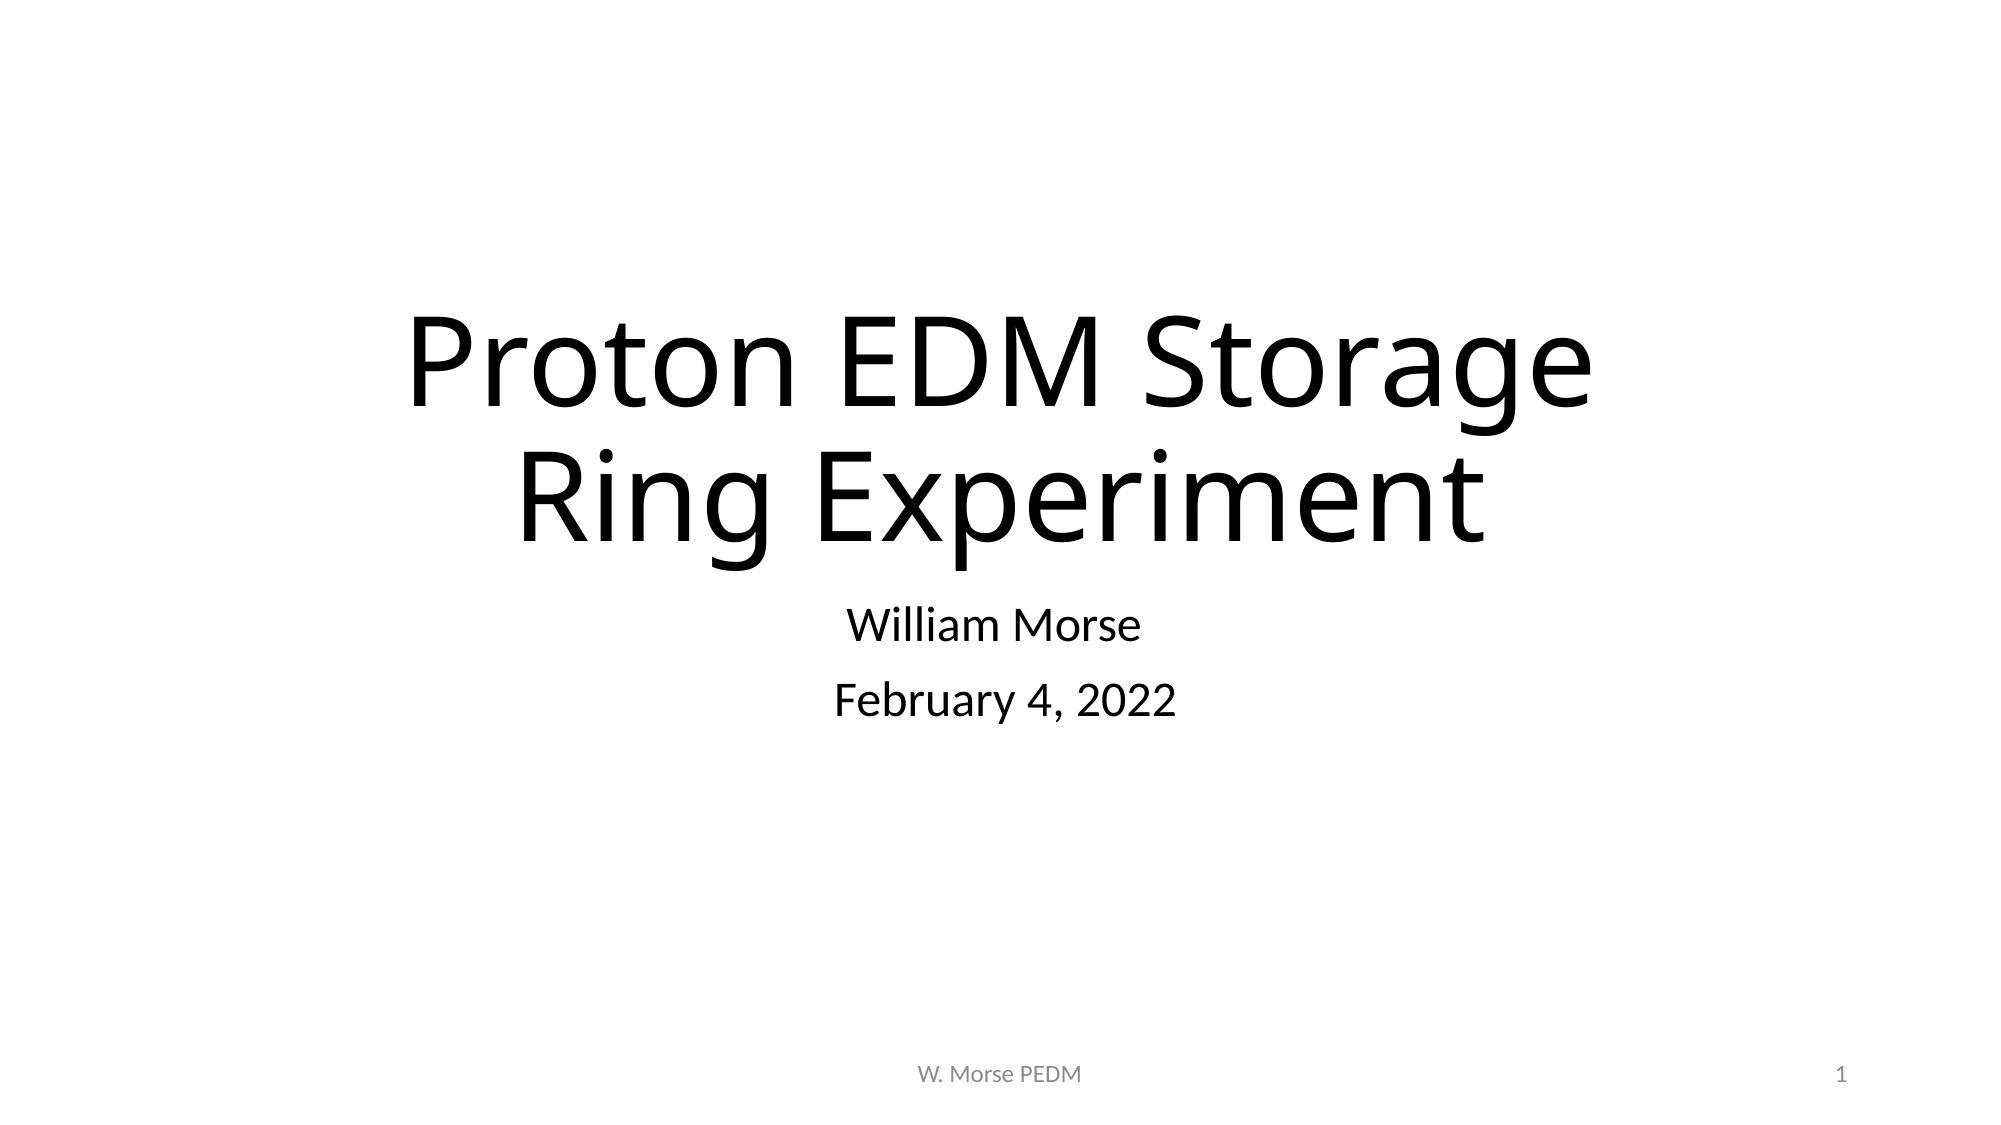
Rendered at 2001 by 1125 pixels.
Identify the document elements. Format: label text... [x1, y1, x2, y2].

slide_number 1 [1412, 1042, 1863, 1103]
subtitle William Morse February 4, 2022 [249, 590, 1750, 863]
footer W. Morse PEDM [662, 1042, 1338, 1103]
title Proton EDM Storage Ring Experiment [249, 184, 1750, 576]
